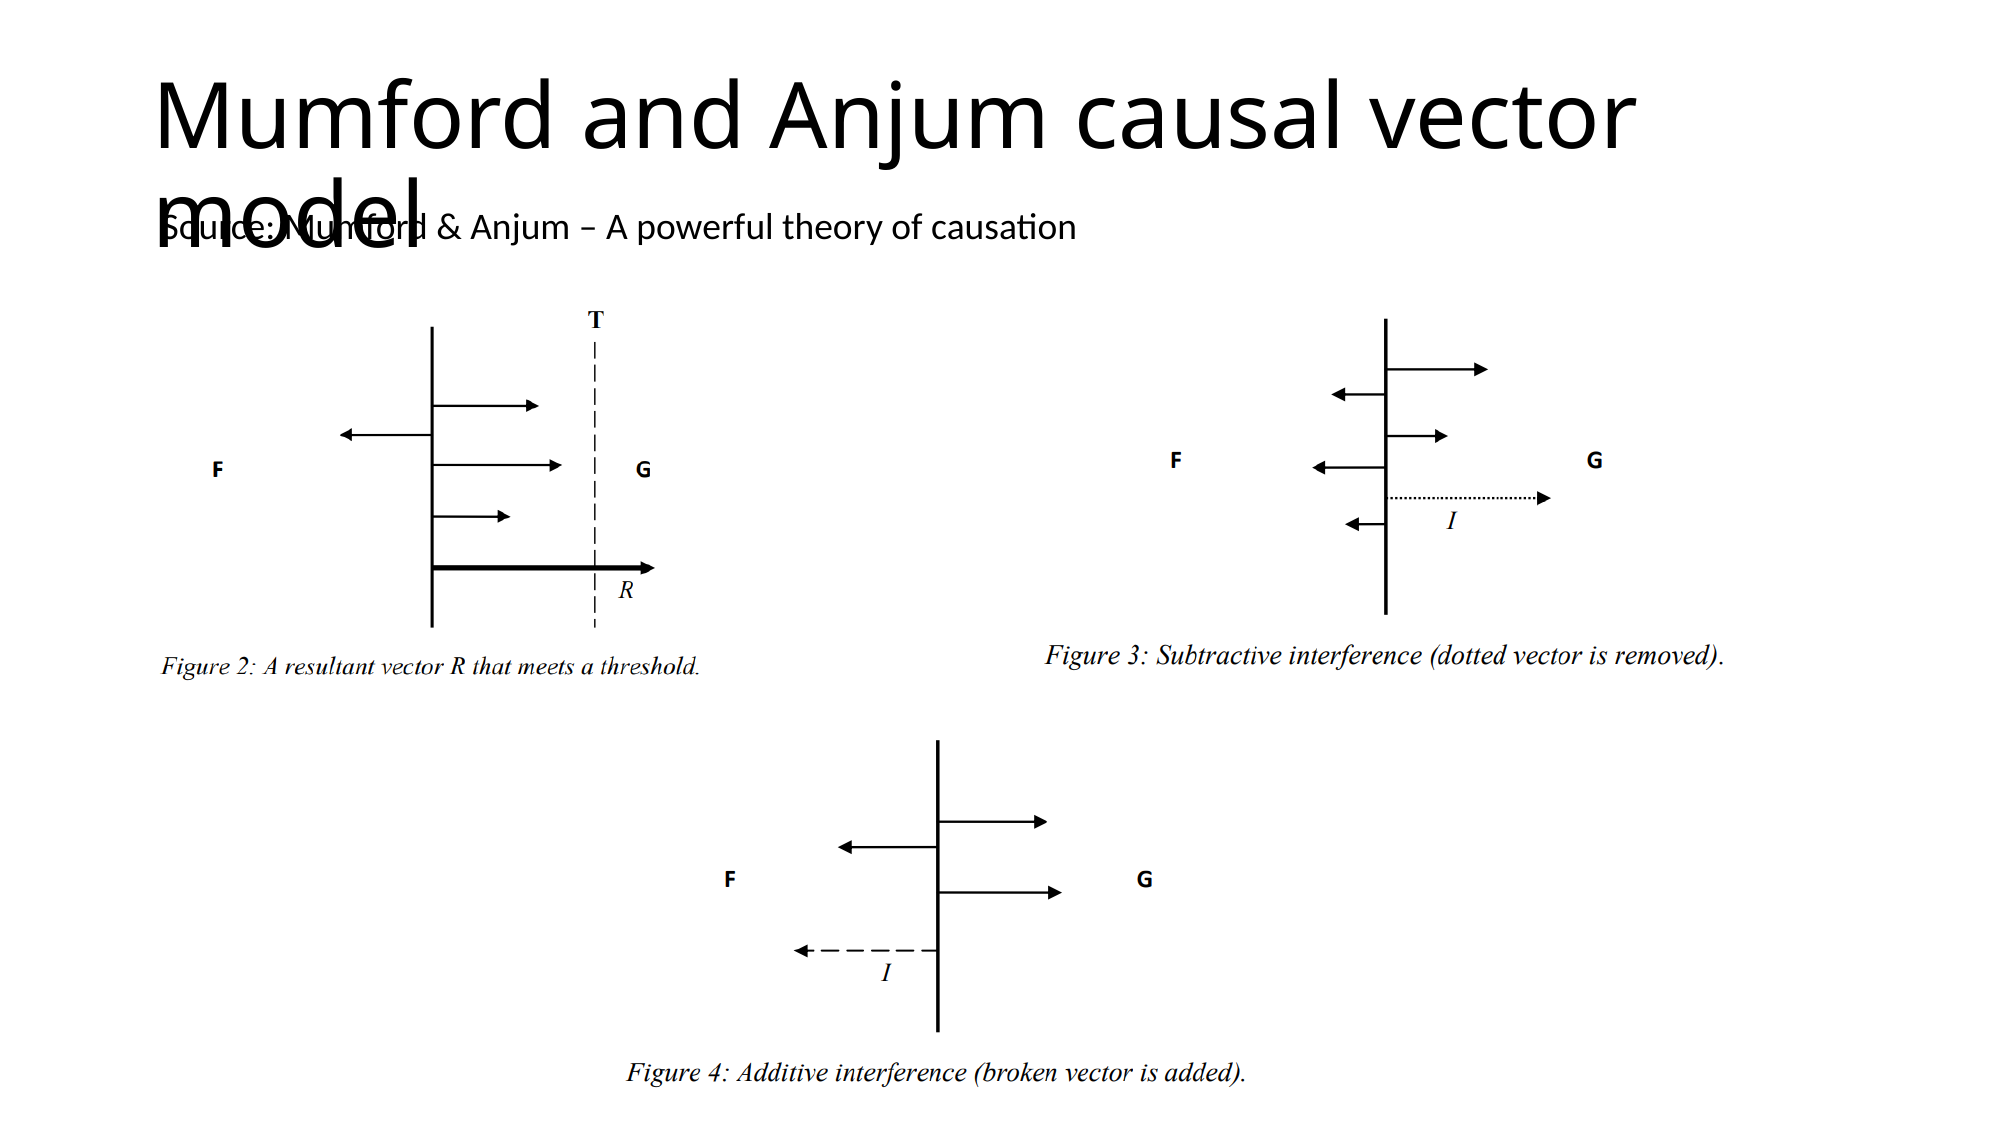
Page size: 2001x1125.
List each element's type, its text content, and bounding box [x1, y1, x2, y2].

picture [149, 299, 713, 692]
title Mumford and Anjum causal vector model [137, 59, 1863, 278]
text_box Source: Mumford & Anjum – A powerful theory of causation [146, 195, 1093, 255]
picture [581, 713, 1279, 1108]
picture [1012, 277, 1742, 699]
